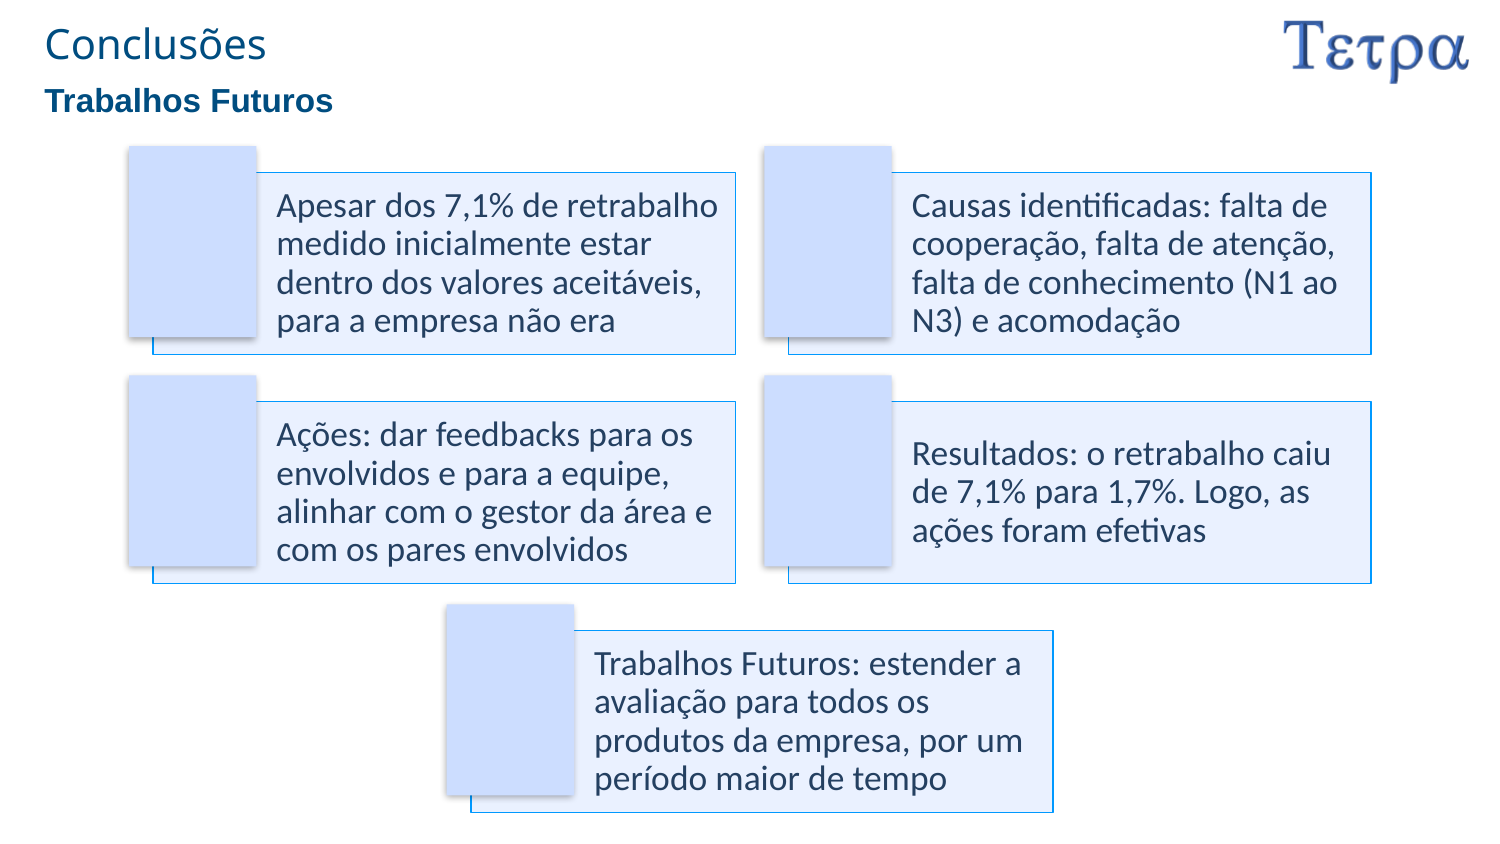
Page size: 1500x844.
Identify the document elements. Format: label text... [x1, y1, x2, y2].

title Conclusões [29, 16, 1270, 70]
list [29, 138, 1471, 821]
list Trabalhos Futuros [29, 79, 1270, 120]
picture [1281, 17, 1471, 87]
